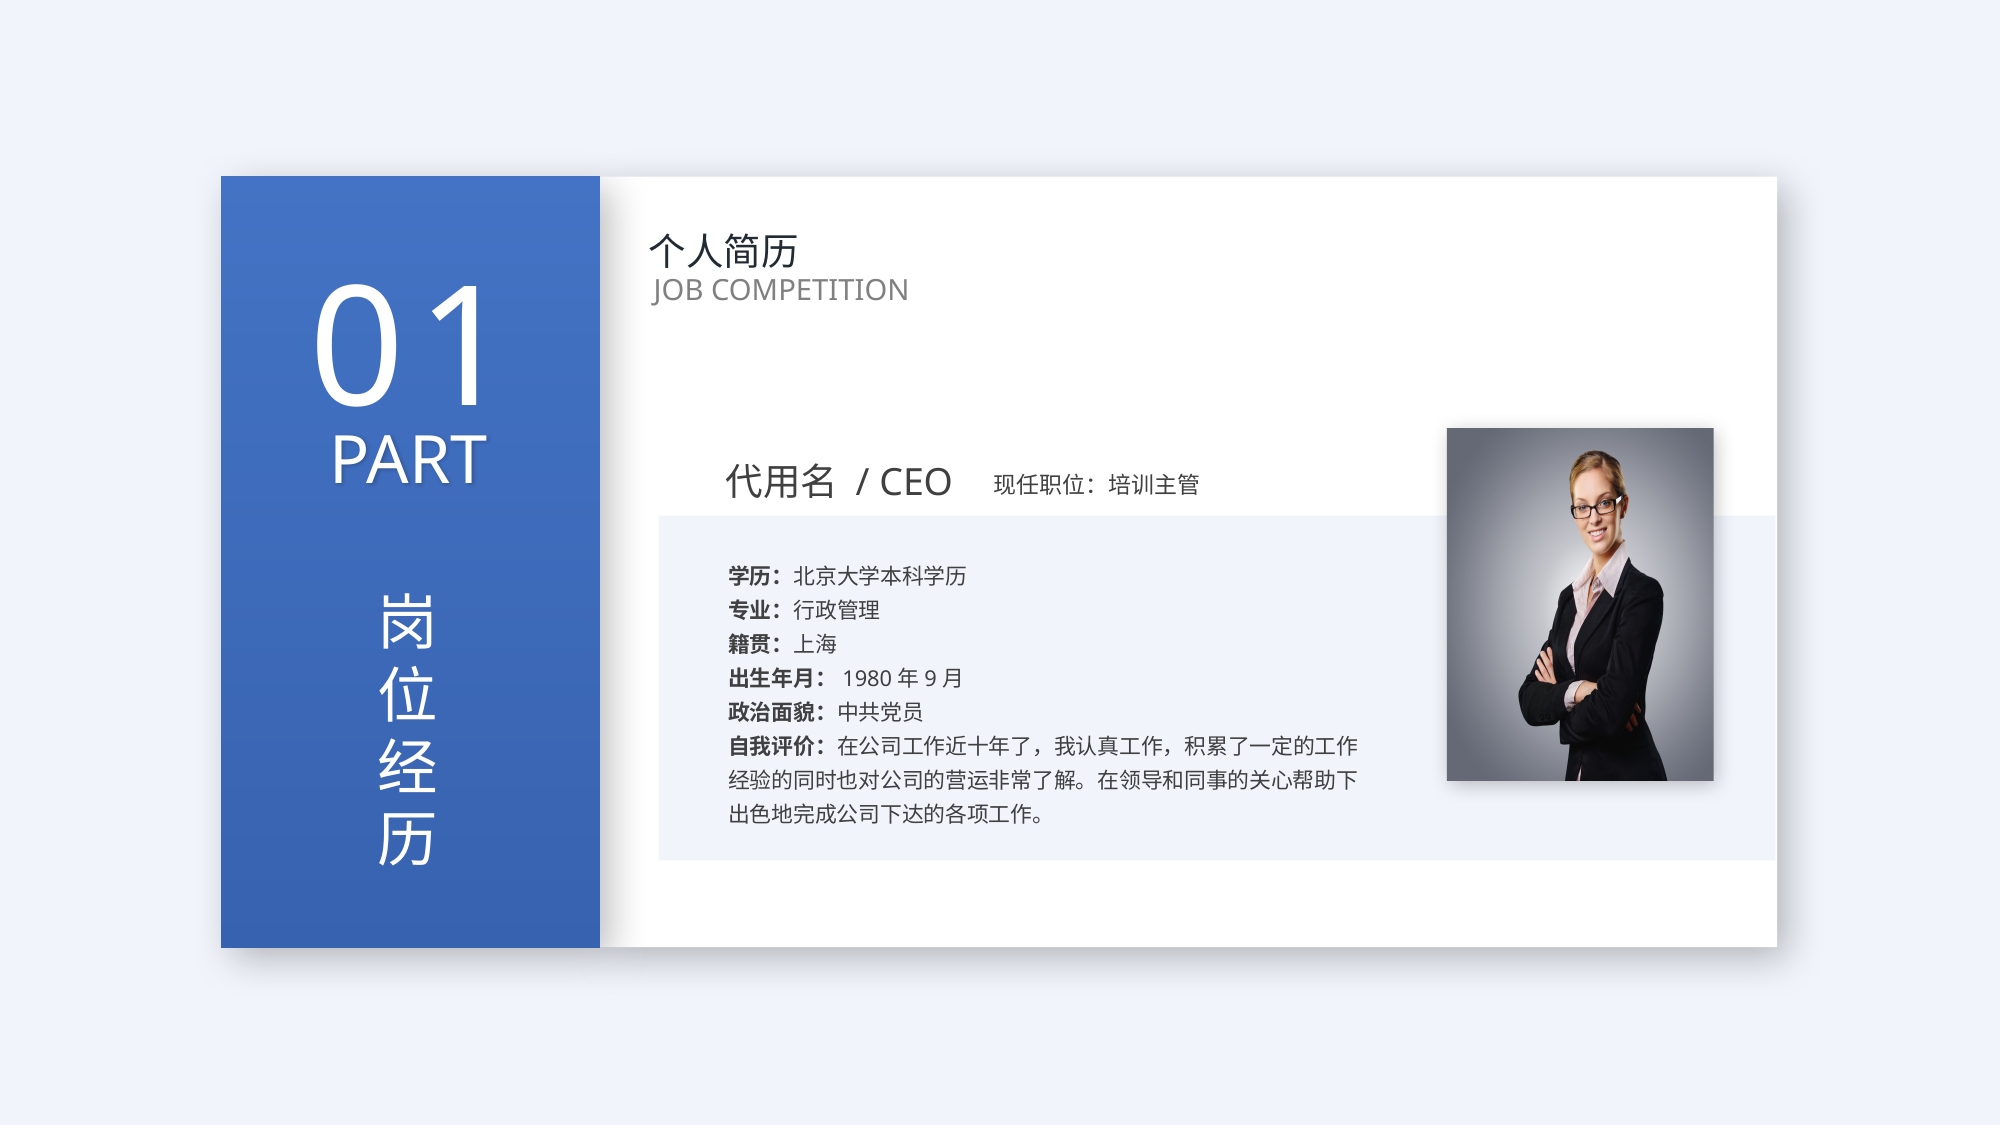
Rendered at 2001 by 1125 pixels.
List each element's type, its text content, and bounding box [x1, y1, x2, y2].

text_box 代用名 / CEO [710, 450, 1016, 511]
text_box [1446, 428, 1715, 781]
text_box 个人简历 [637, 222, 943, 279]
text_box JOB COMPETITION [642, 266, 1067, 313]
text_box 学历：北京大学本科学历 专业：行政管理 籍贯：上海 出生年月：1980年9月 政治面貌：中共党员 自我评价：在公司工作近十年了，我认真工作，积累了一定的工作经验的同时也对公司的营运非常了解。在领导和同事的关心帮助下出色地完成公司下达的各项工作。 [713, 547, 1378, 835]
text_box 现任职位：培训主管 [979, 463, 1275, 506]
text_box [658, 515, 1776, 861]
